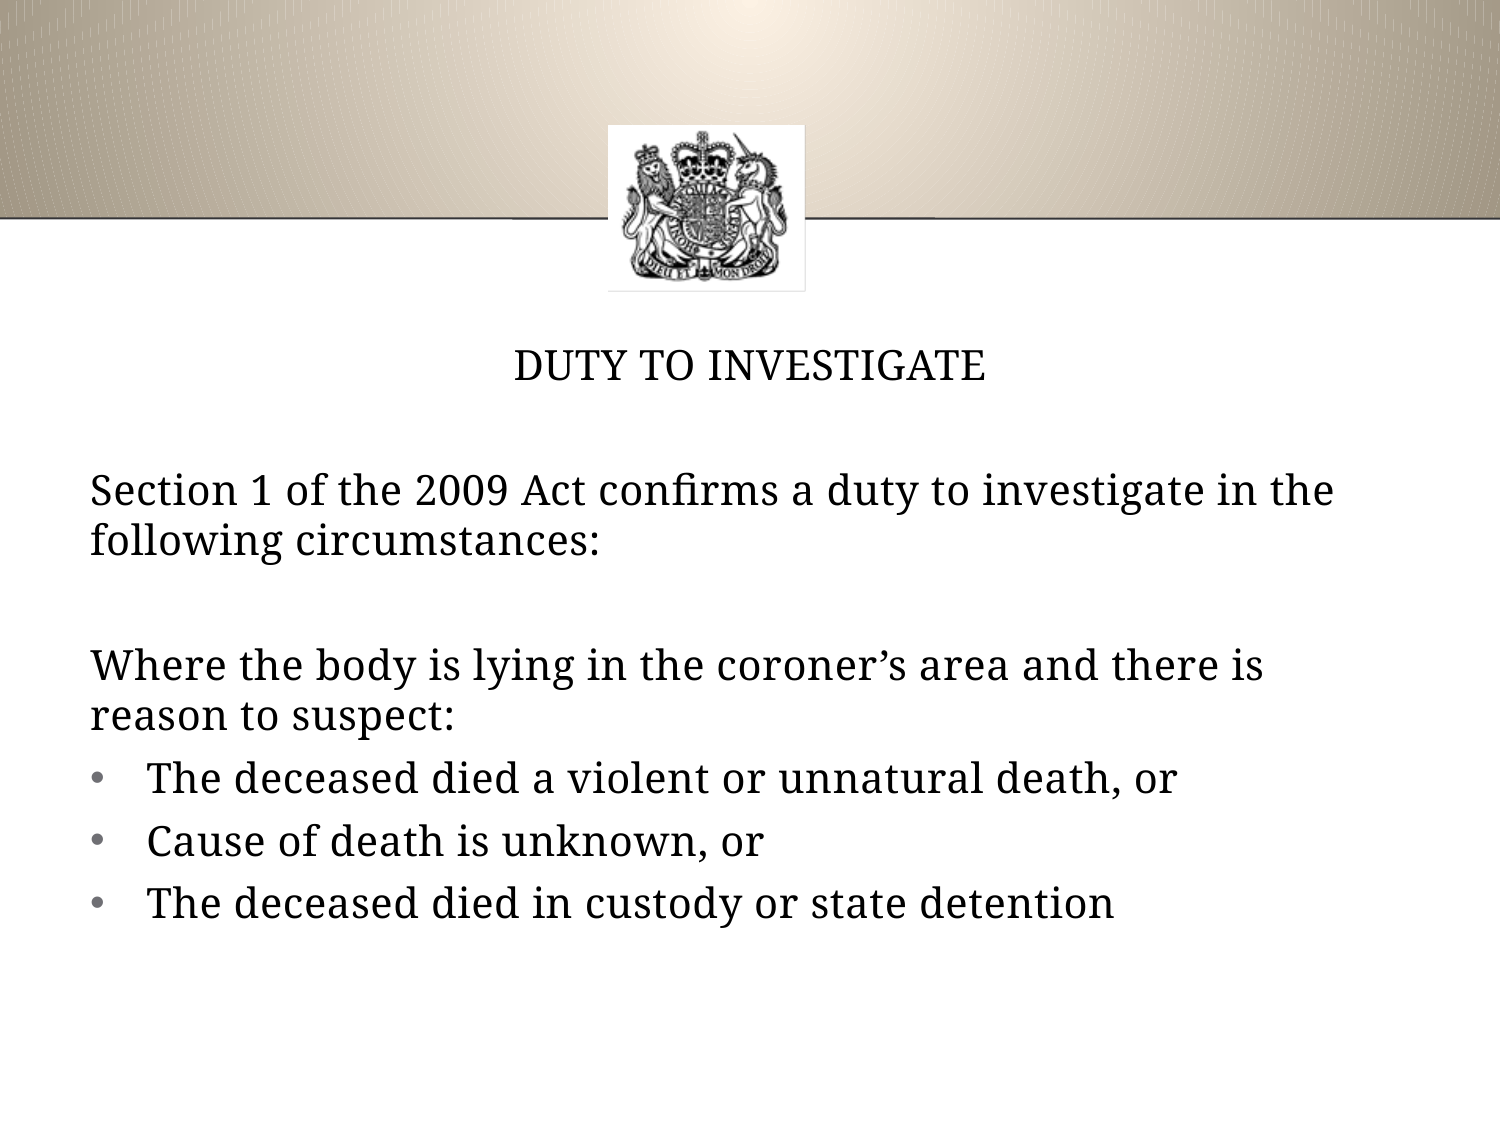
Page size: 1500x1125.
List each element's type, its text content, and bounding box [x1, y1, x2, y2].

list DUTY TO INVESTIGATE Section 1 of the 2009 Act confirms a duty to investigate in the following circumstances: Where the body is lying in the coroner’s area and there is reason to suspect: The deceased died a violent or unnatural death, or Cause of death is unknown, or The deceased died in custody or state detention [75, 331, 1425, 1000]
picture [607, 125, 807, 293]
